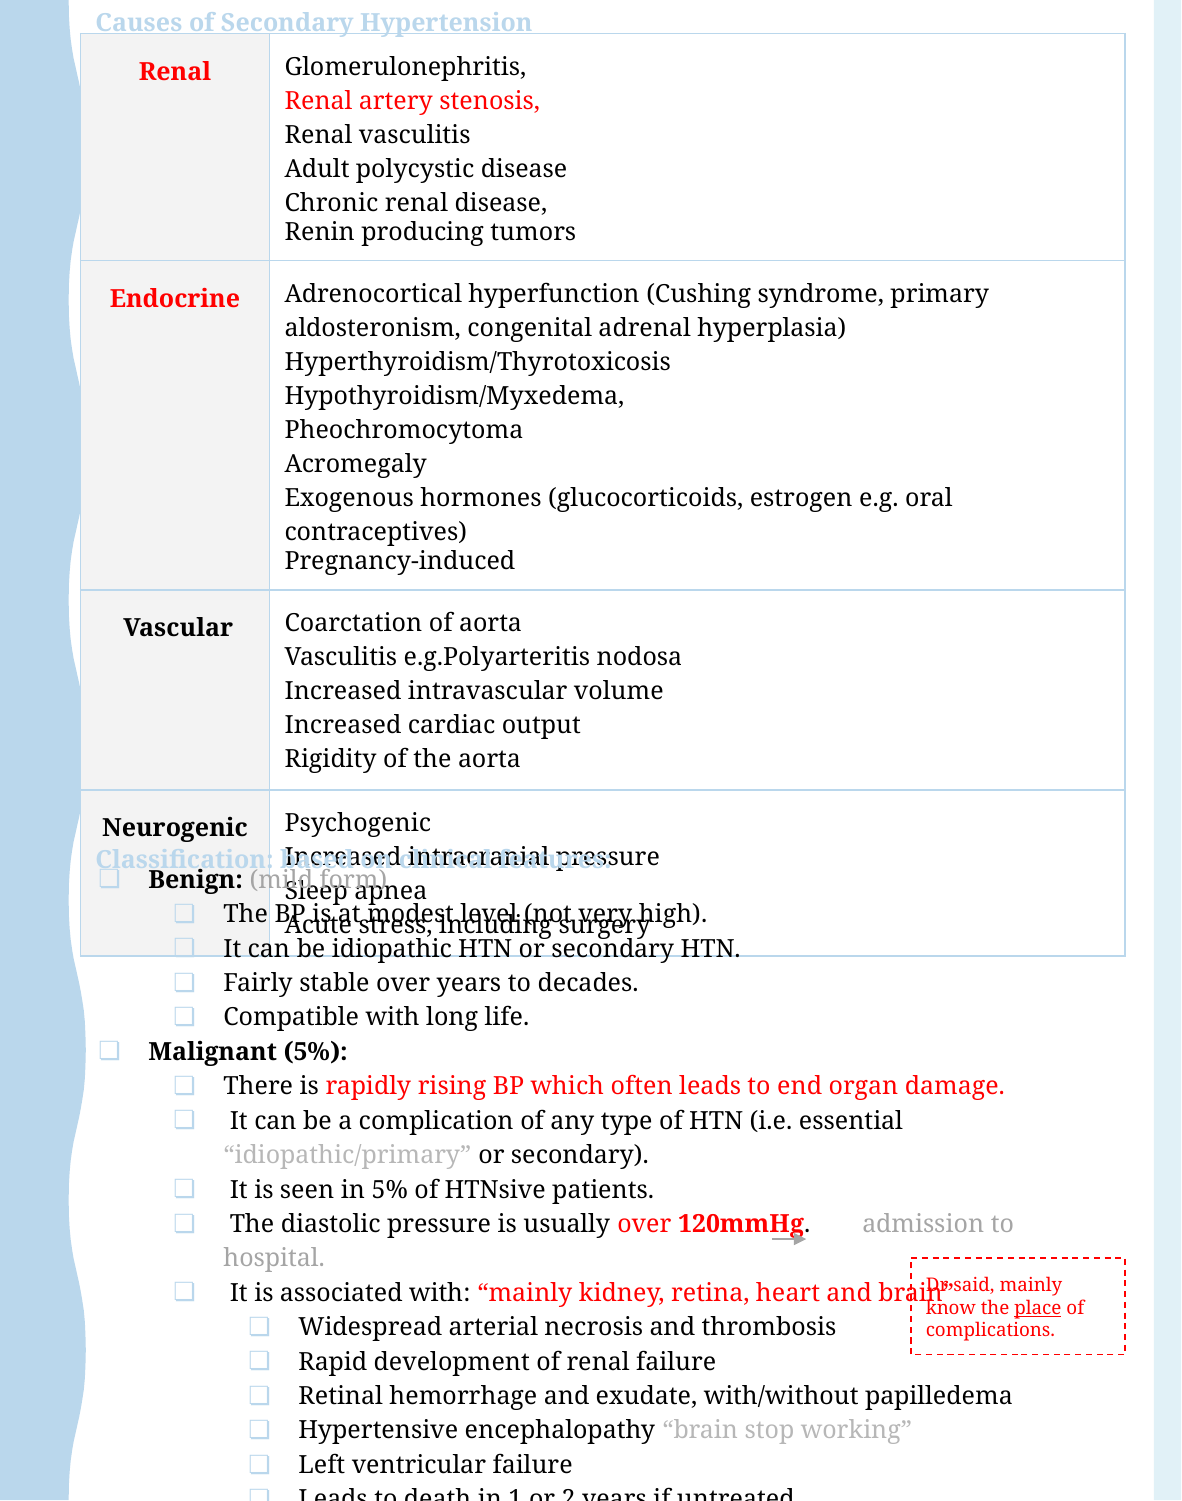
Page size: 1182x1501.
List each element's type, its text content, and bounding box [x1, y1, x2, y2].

text_box Dr said, mainly know the place of complications. [910, 1257, 1126, 1355]
table_header Renal [81, 40, 269, 260]
table_cell Neurogenic [81, 791, 269, 829]
table_header Glomerulonephritis, Renal artery stenosis, Renal vasculitis Adult polycystic disease Chronic renal disease, Renin producing tumors [270, 34, 1124, 260]
text_box Causes of Secondary Hypertension [80, 0, 858, 40]
text_box Classification: based on clinical features: [80, 829, 1101, 887]
table_cell Adrenocortical hyperfunction (Cushing syndrome, primary aldosteronism, congenital adrenal hyperplasia) Hyperthyroidism/Thyrotoxicosis Hypothyroidism/Myxedema, Pheochromocytoma Acromegaly Exogenous hormones (glucocorticoids, estrogen e.g. oral contraceptives) Pregnancy-induced [270, 261, 1124, 589]
table_cell Psychogenic Increased intracranial pressure Sleep apnea Acute stress, including surgery [270, 791, 1124, 955]
table_cell Coarctation of aorta Vasculitis e.g.Polyarteritis nodosa Increased intravascular volume Increased cardiac output Rigidity of the aorta [270, 591, 1124, 789]
table_cell Endocrine [81, 261, 269, 589]
table_cell Vascular [81, 591, 269, 789]
text_box Benign: (mild form) The BP is at modest level (not very high). It can be idiopathic HTN or secondary HTN. Fairly stable over years to decades. Compatible with long life. Malignant (5%): There is rapidly rising BP which often leads to end organ damage. It can be a complication of any type of HTN (i.e. essential “idiopathic/primary” or secondary). It is seen in 5% of HTNsive patients. The diastolic pressure is usually over 120mmHg. admission to hospital. It is associated with: “mainly kidney, retina, heart and brain” Widespread arterial necrosis and thrombosis Rapid development of renal failure Retinal hemorrhage and exudate, with/without papilledema Hypertensive encephalopathy “brain stop working” Left ventricular failure Leads to death in 1 or 2 years if untreated [58, 886, 1123, 1485]
